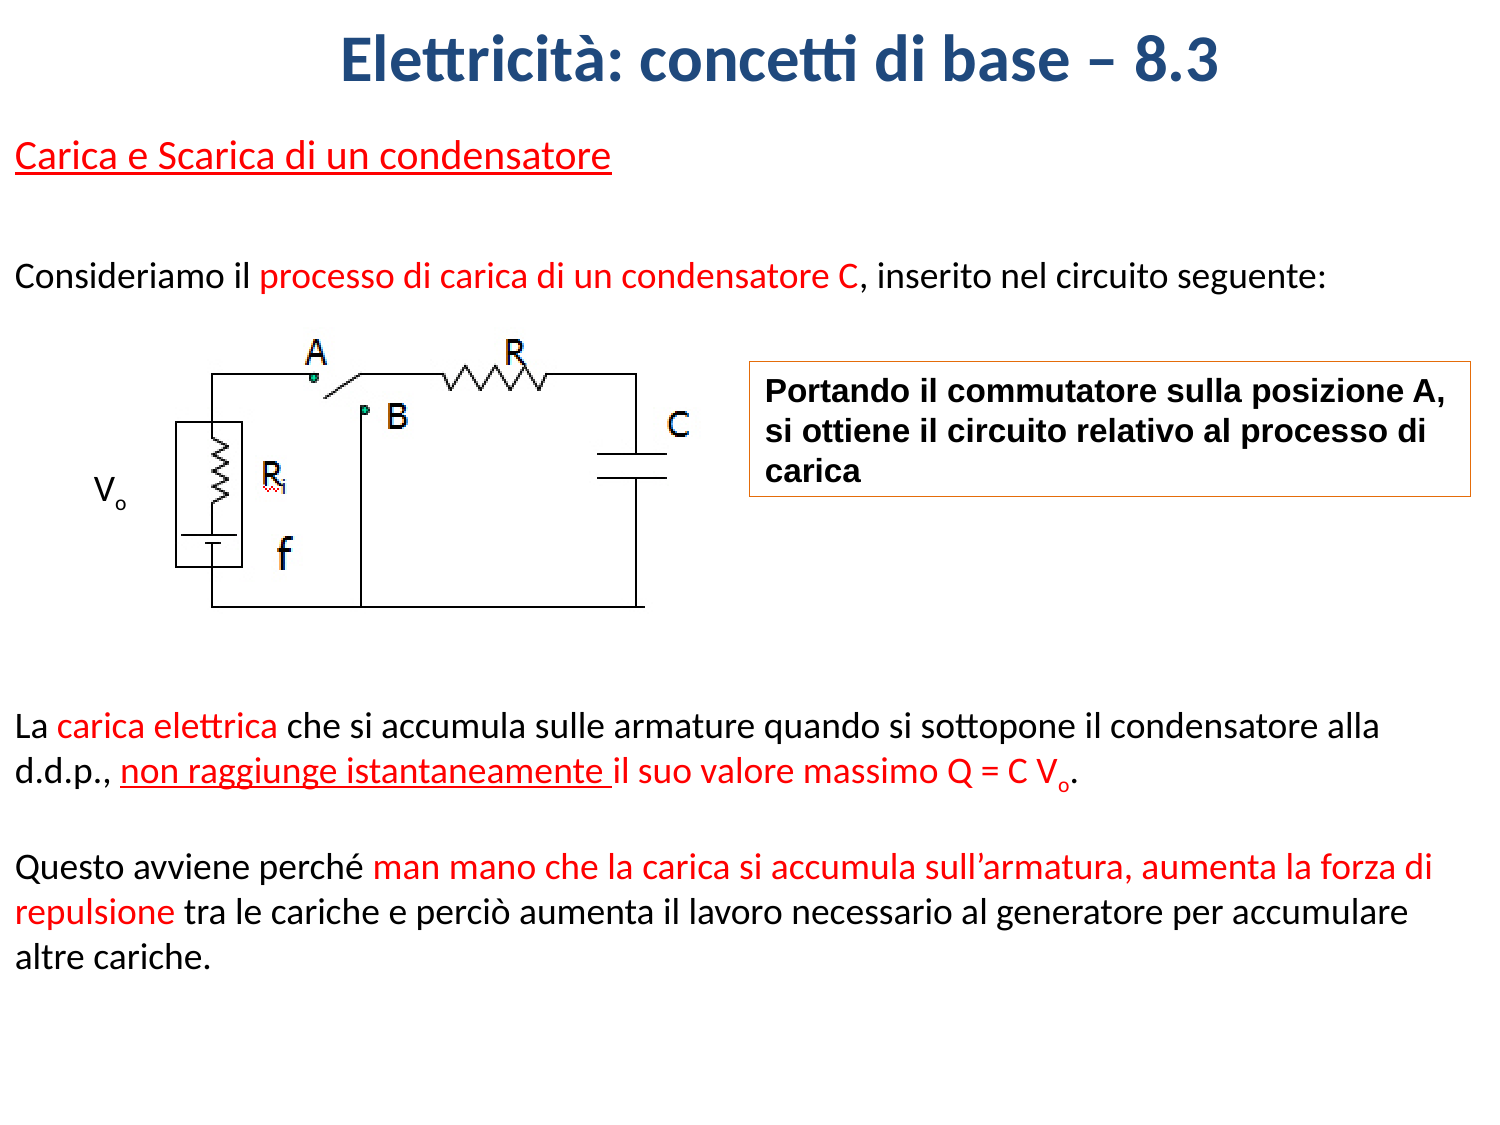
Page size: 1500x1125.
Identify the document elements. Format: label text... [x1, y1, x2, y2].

text_box Carica e Scarica di un condensatore [0, 120, 1500, 186]
text_box Portando il commutatore sulla posizione A, si ottiene il circuito relativo al processo di carica [749, 361, 1471, 497]
text_box Elettricità: concetti di base – 8.3 [325, 7, 1236, 102]
text_box Vo [79, 456, 142, 523]
picture [147, 325, 715, 644]
text_box Consideriamo il processo di carica di un condensatore C, inserito nel circuito seguente: La carica elettrica che si accumula sulle armature quando si sottopone il condensatore alla d.d.p., non raggiunge istantaneamente il suo valore massimo Q = C Vo. Questo avviene perché man mano che la carica si accumula sull’armatura, aumenta la forza di repulsione tra le cariche e perciò aumenta il lavoro necessario al generatore per accumulare altre cariche. [0, 243, 1500, 1030]
